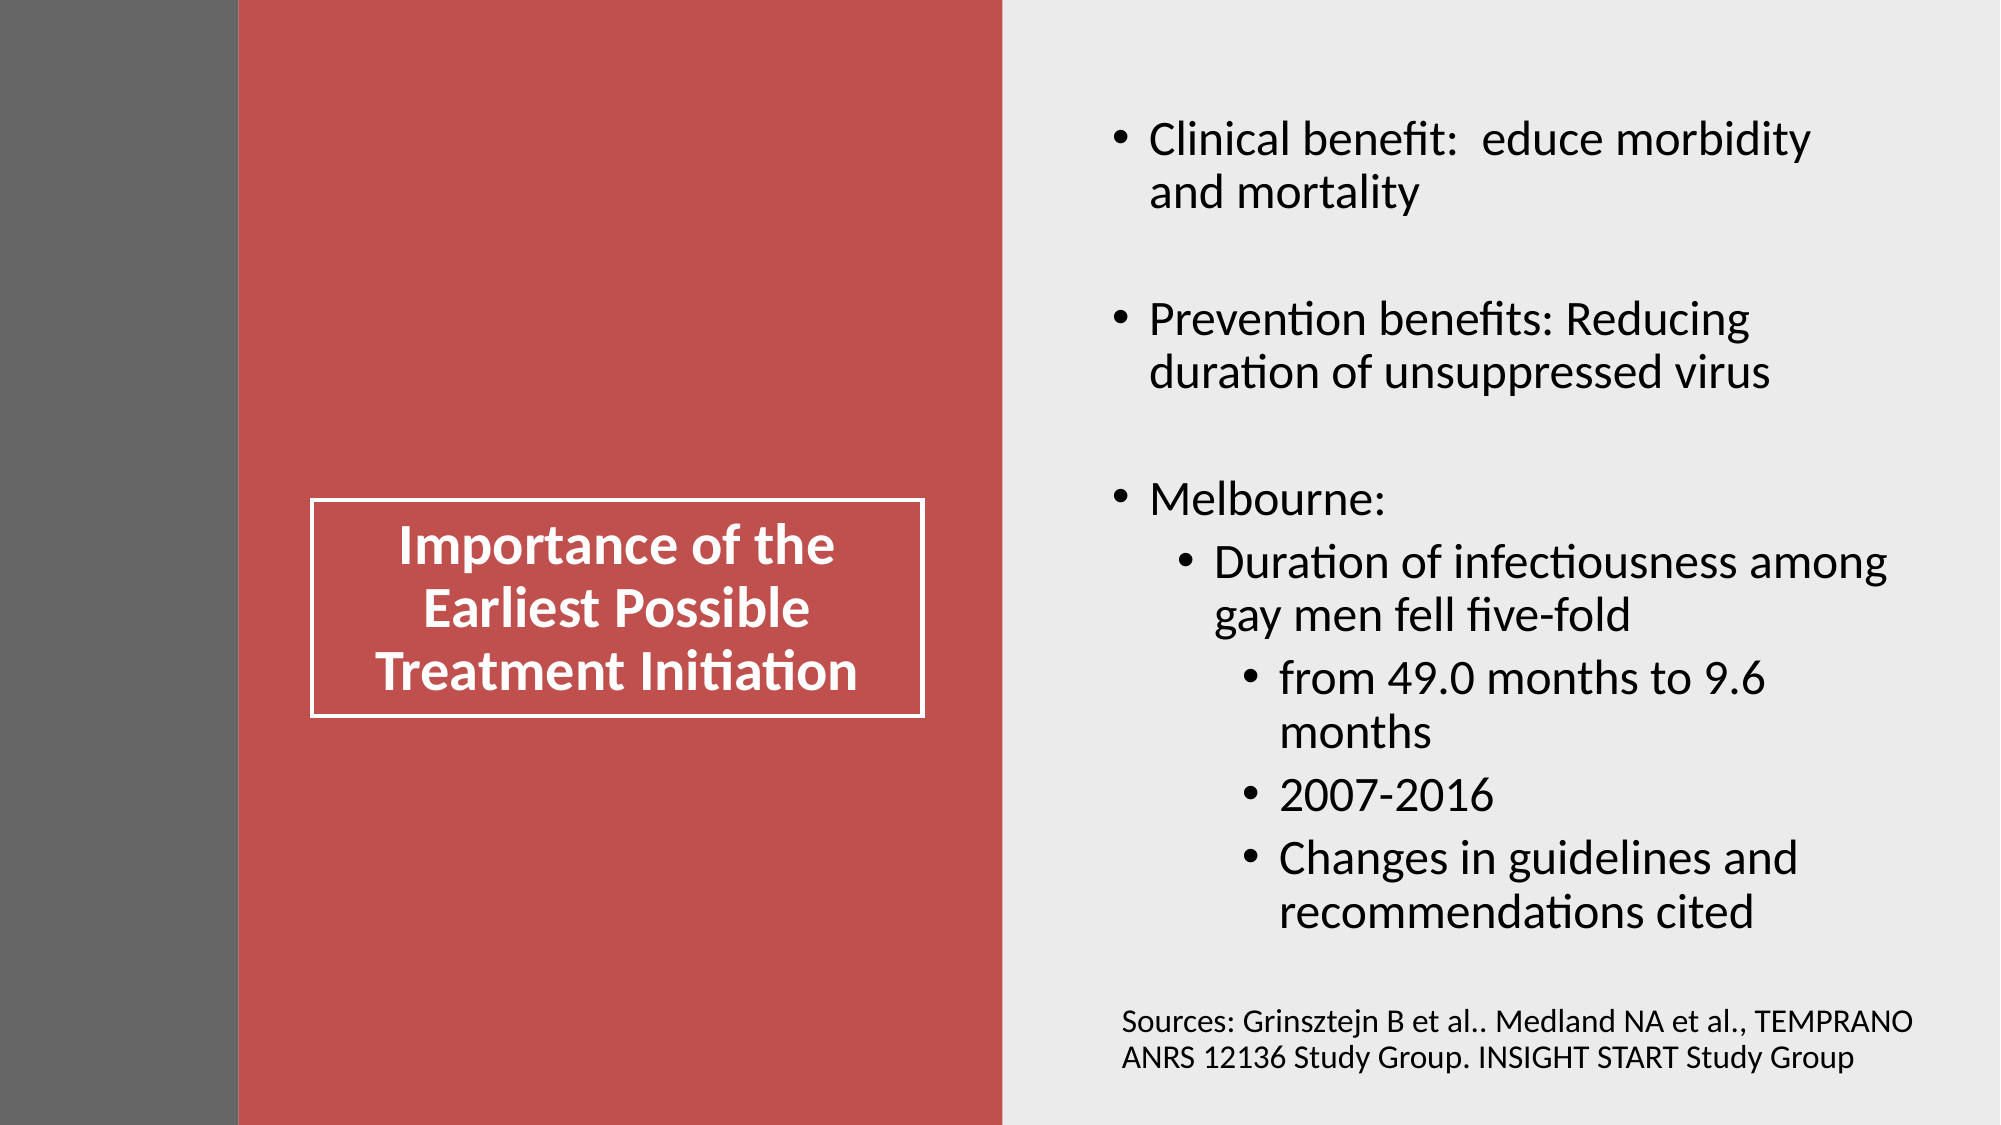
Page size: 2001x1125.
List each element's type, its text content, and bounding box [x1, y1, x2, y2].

text_box Sources: Grinsztejn B et al.. Medland NA et al., TEMPRANO ANRS 12136 Study Group. INSIGHT START Study Group [1106, 996, 1937, 1103]
text_box [1004, 0, 2000, 1125]
text_box [0, 0, 240, 1125]
text_box [240, 0, 1004, 1125]
title Importance of the Earliest Possible Treatment Initiation [311, 500, 923, 717]
list Clinical benefit: educe morbidity and mortality Prevention benefits: Reducing duration of unsuppressed virus Melbourne: Duration of infectiousness among gay men fell five-fold from 49.0 months to 9.6 months 2007-2016 Changes in guidelines and recommendations cited [1078, 104, 1908, 947]
